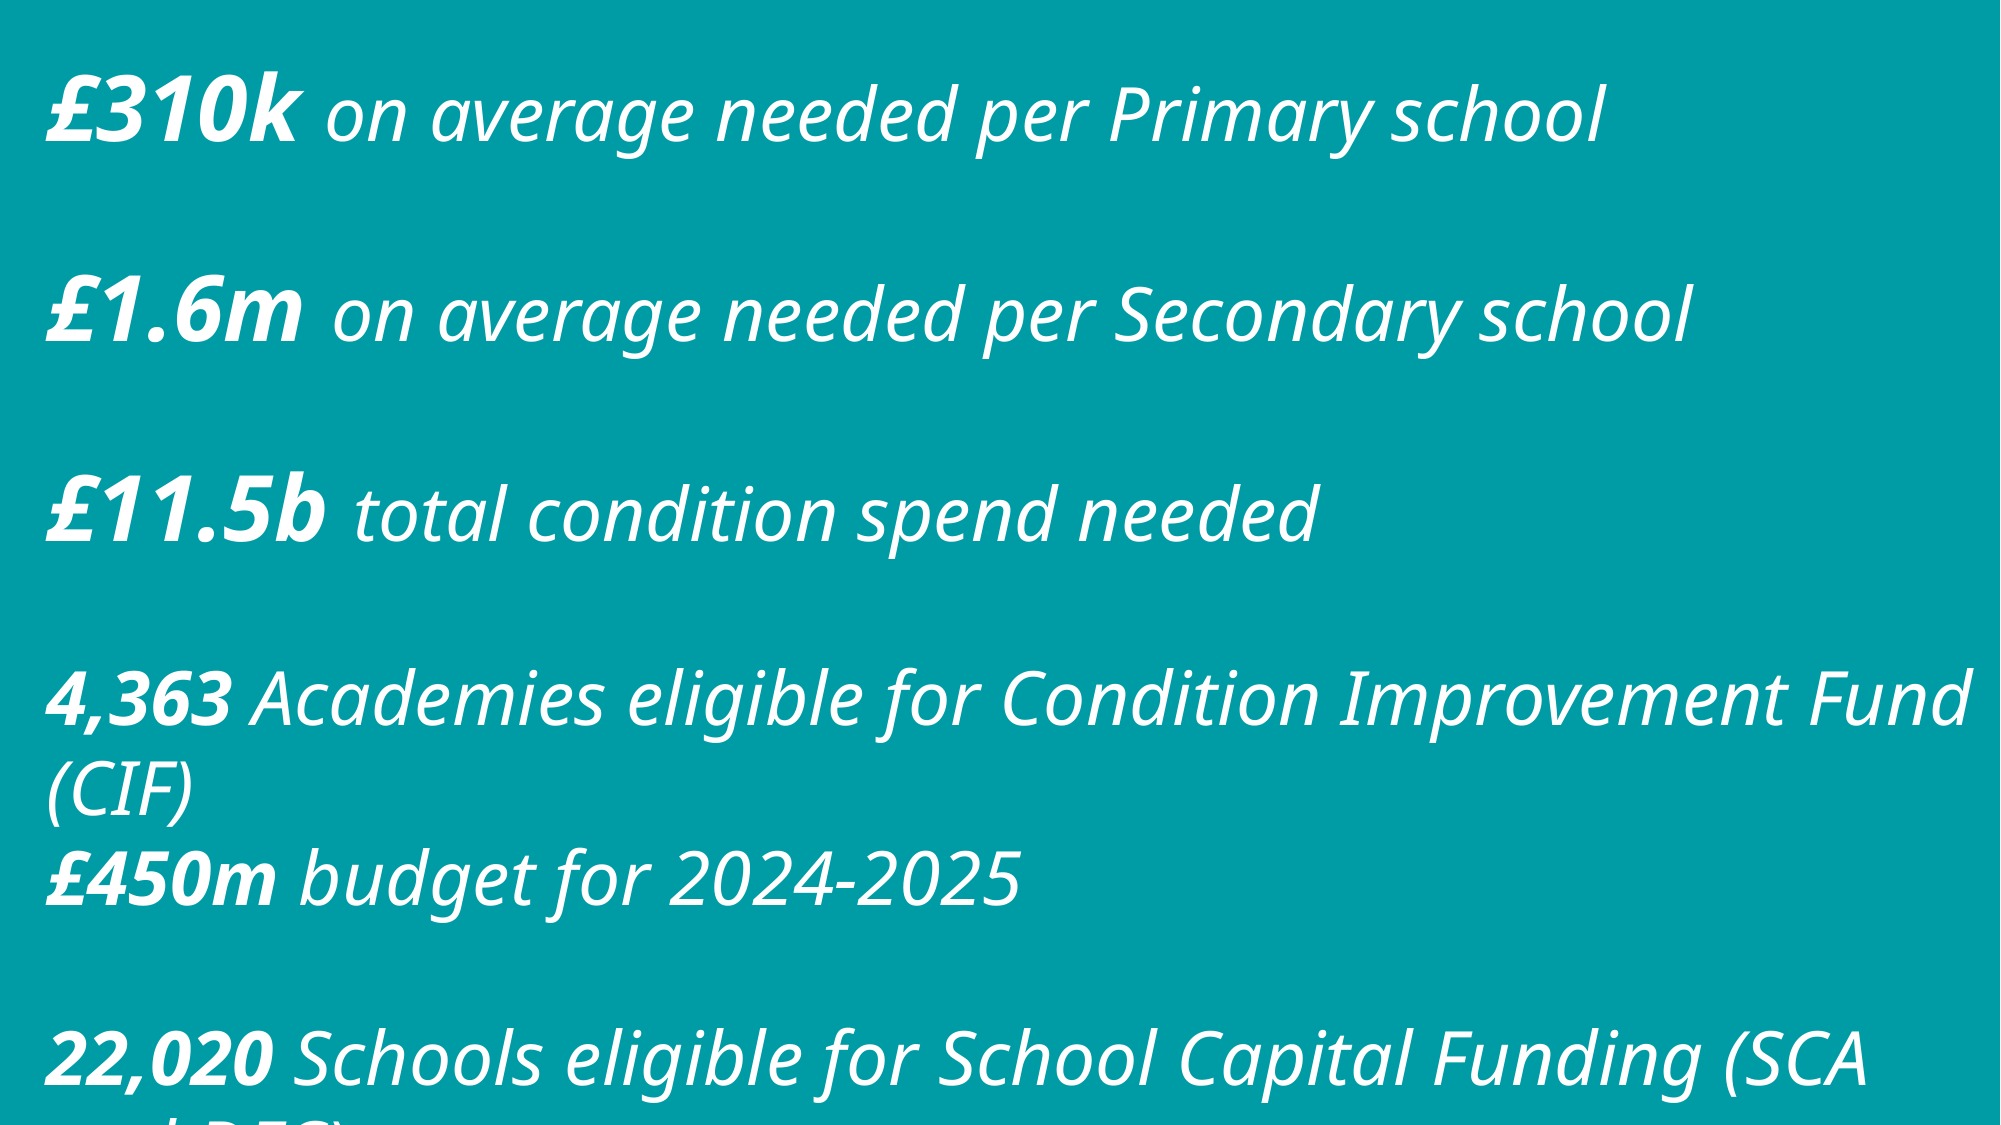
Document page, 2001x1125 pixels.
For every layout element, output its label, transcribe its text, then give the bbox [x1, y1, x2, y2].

text_box [0, 0, 2000, 1125]
text_box £310k on average needed per Primary school £1.6m on average needed per Secondary school £11.5b total condition spend needed 4,363 Academies eligible for Condition Improvement Fund (CIF) £450m budget for 2024-2025 22,020 Schools eligible for School Capital Funding (SCA and DFC) £1.8b budget for 2024-2025 [31, 42, 2000, 677]
